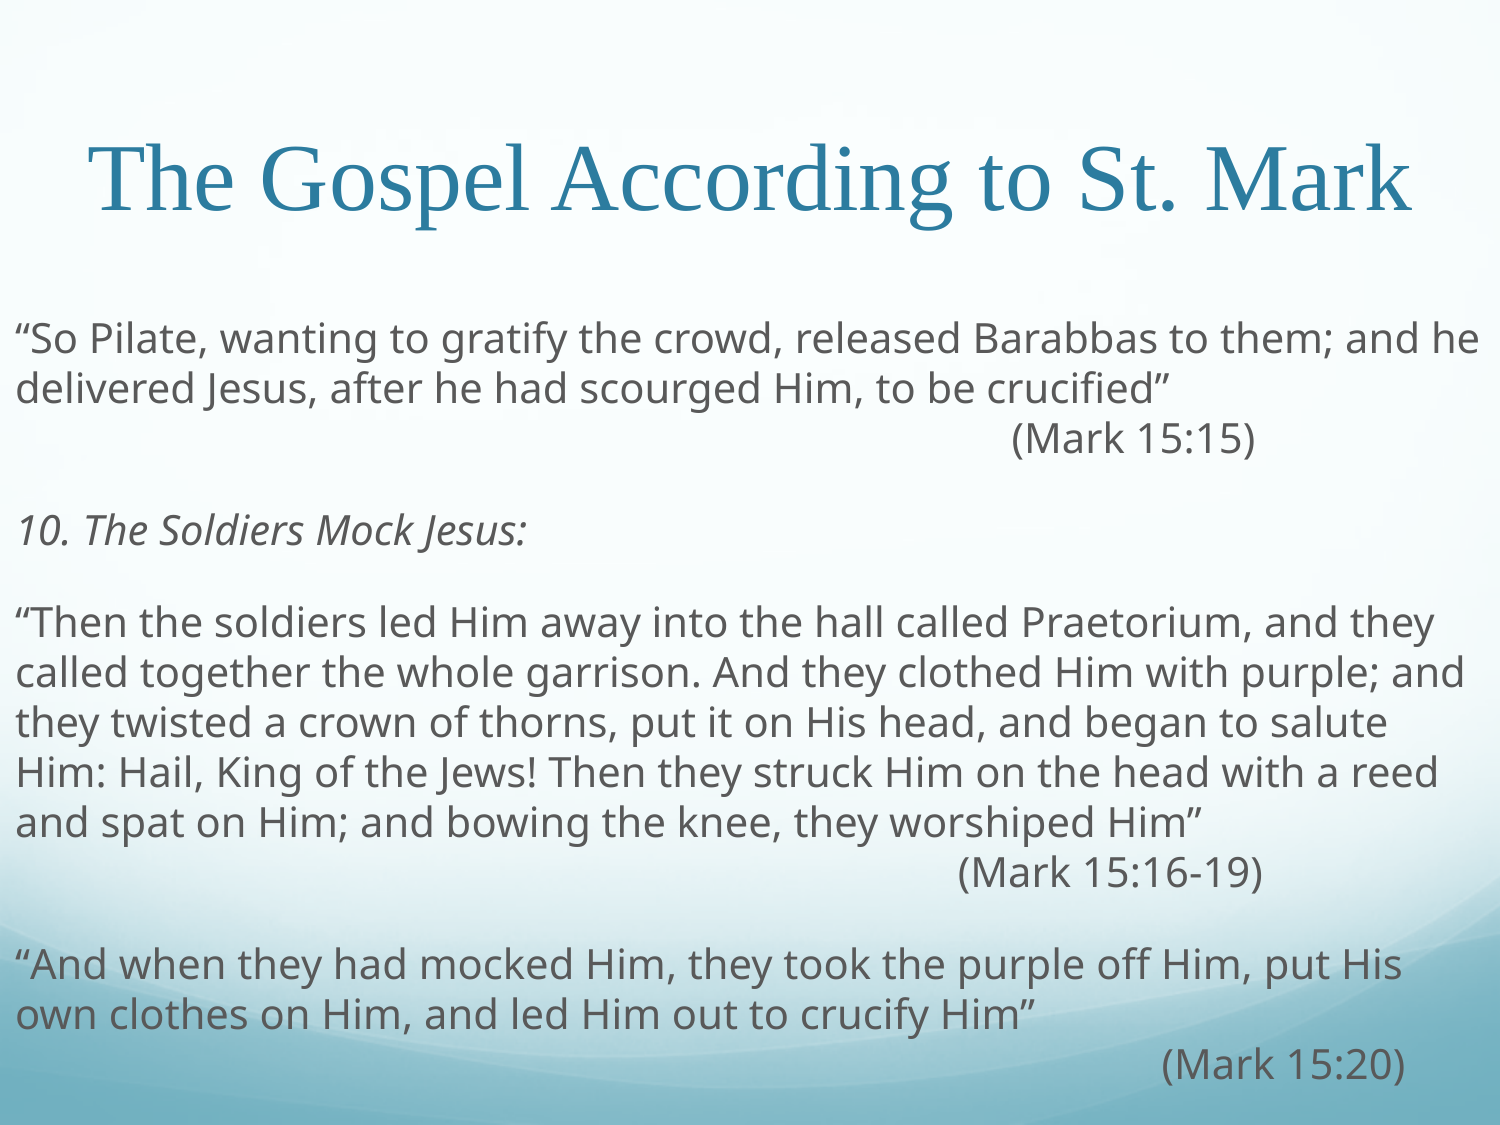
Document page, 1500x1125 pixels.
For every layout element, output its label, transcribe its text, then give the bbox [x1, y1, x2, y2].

title The Gospel According to St. Mark [67, 17, 1433, 238]
list “So Pilate, wanting to gratify the crowd, released Barabbas to them; and he delivered Jesus, after he had scourged Him, to be crucified” (Mark 15:15) 10. The Soldiers Mock Jesus: “Then the soldiers led Him away into the hall called Praetorium, and they called together the whole garrison. And they clothed Him with purple; and they twisted a crown of thorns, put it on His head, and began to salute Him: Hail, King of the Jews! Then they struck Him on the head with a reed and spat on Him; and bowing the knee, they worshiped Him” (Mark 15:16-19) “And when they had mocked Him, they took the purple off Him, put His own clothes on Him, and led Him out to crucify Him” (Mark 15:20) [0, 304, 1500, 1125]
